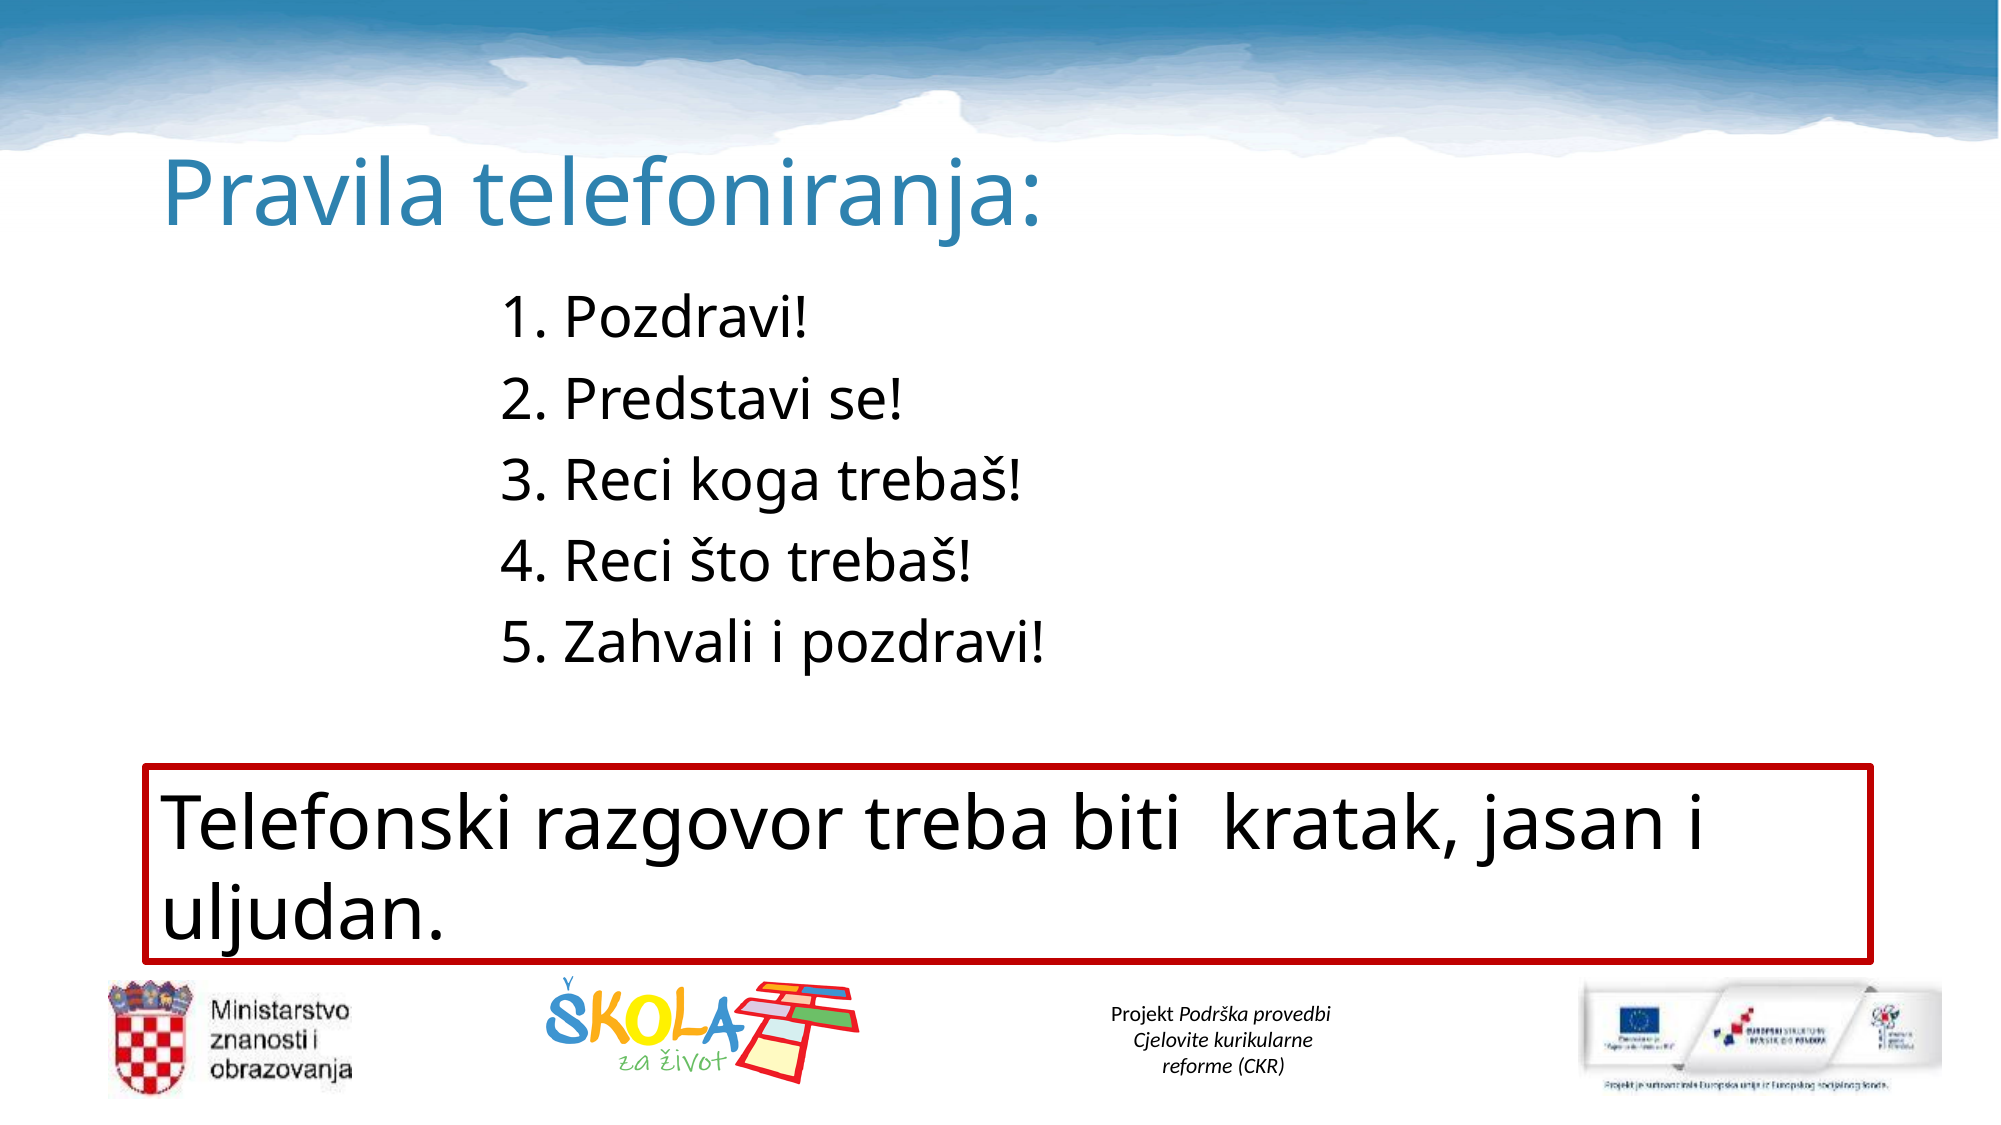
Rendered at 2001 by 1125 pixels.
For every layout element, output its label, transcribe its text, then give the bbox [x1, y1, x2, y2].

picture [1578, 977, 1942, 1096]
list 1. Pozdravi! 2. Predstavi se! 3. Reci koga trebaš! 4. Reci što trebaš! 5. Zahvali i pozdravi! [485, 280, 1084, 766]
picture [108, 980, 352, 1099]
picture [536, 970, 864, 1089]
picture [0, 0, 2001, 232]
title Pravila telefoniranja: [145, 86, 1871, 305]
text_box Telefonski razgovor treba biti kratak, jasan i uljudan. [145, 766, 1871, 962]
